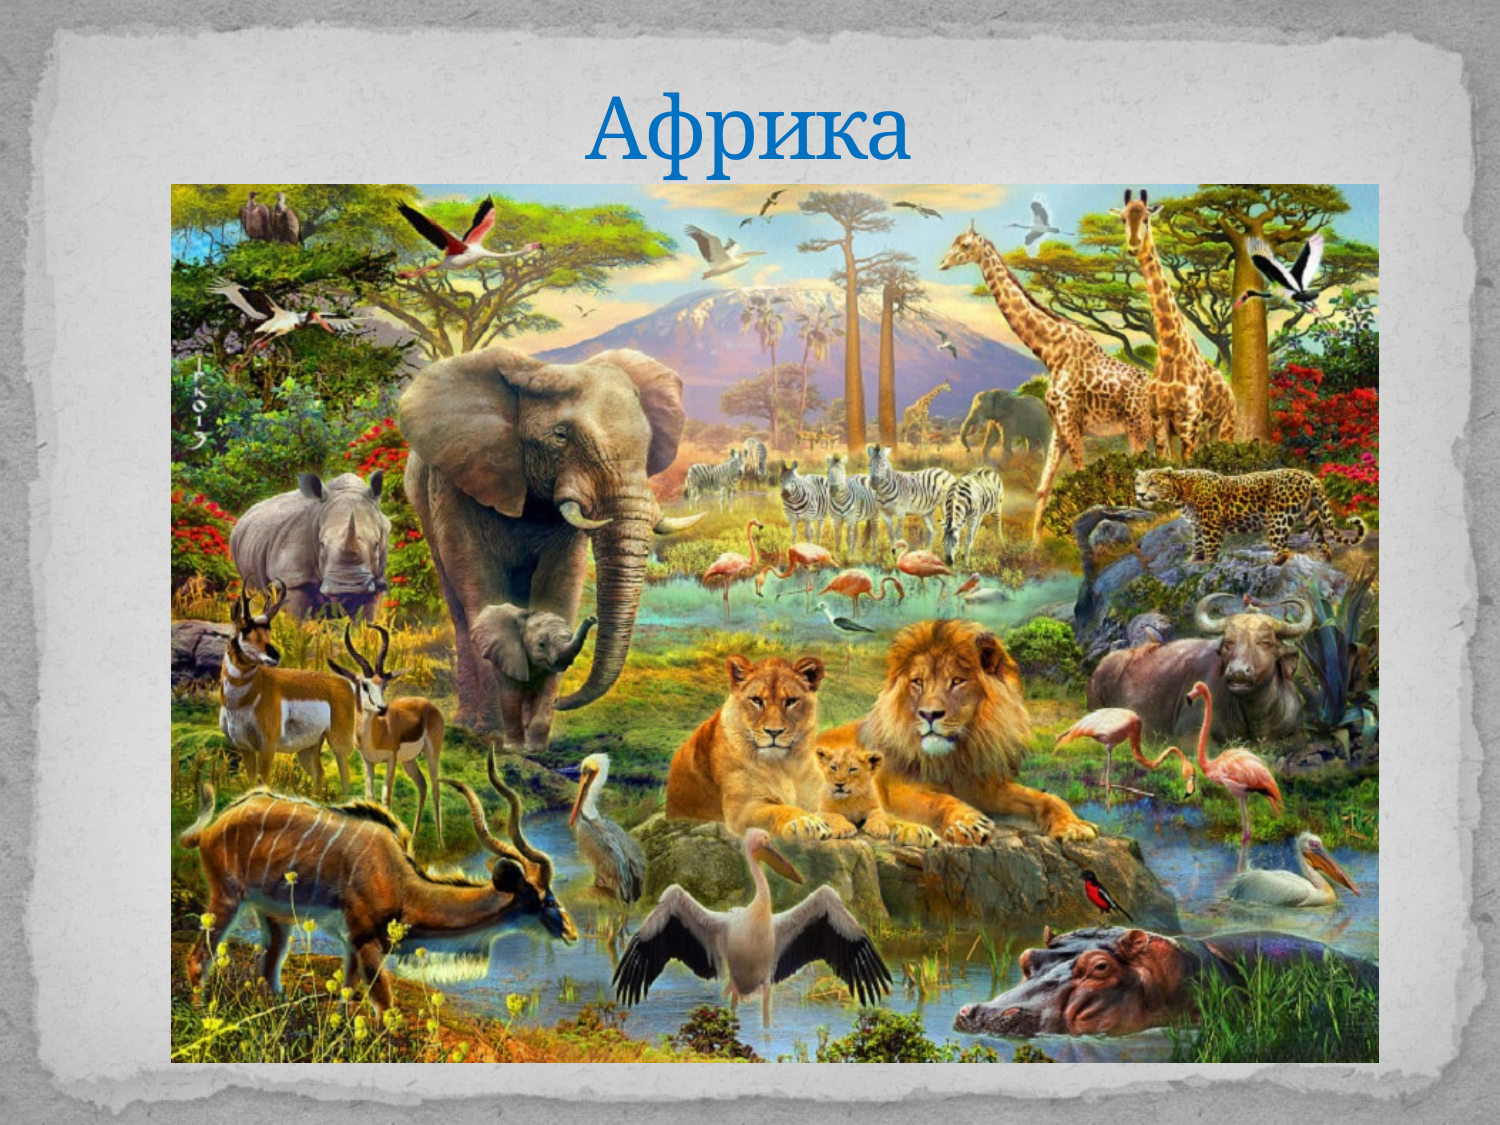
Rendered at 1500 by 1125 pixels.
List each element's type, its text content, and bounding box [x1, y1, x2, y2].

picture [171, 184, 1379, 1063]
title Африка [74, 24, 1425, 185]
